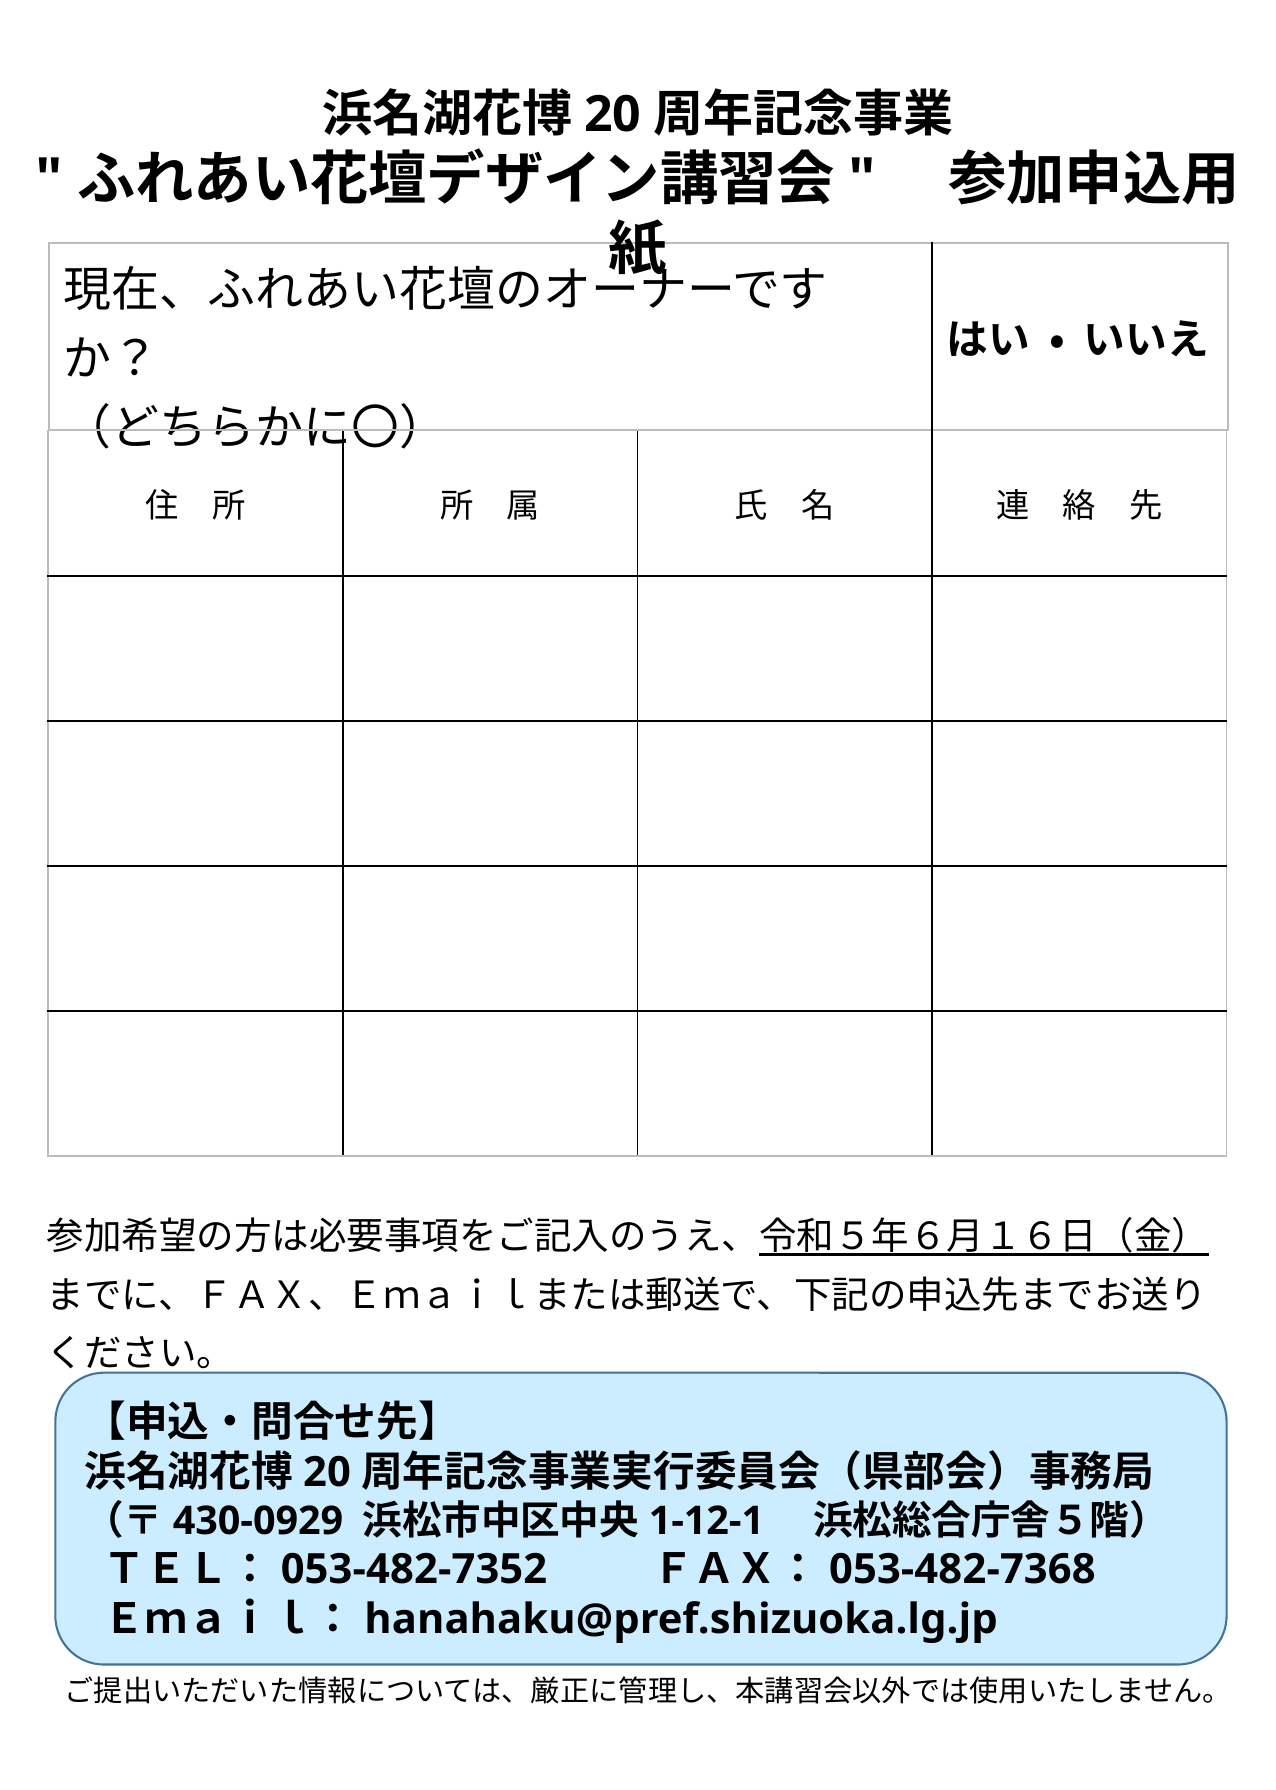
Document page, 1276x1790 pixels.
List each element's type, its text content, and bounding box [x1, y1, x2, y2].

table_cell [49, 1012, 342, 1155]
table_cell [49, 867, 342, 1010]
table_header 住 所 [49, 431, 342, 575]
table_cell [344, 722, 637, 865]
table_cell [638, 867, 931, 1010]
table_header はい ・ いいえ [933, 289, 1227, 429]
table_cell [344, 577, 637, 720]
table_cell [49, 722, 342, 865]
picture [614, 940, 662, 982]
table_cell [638, 1012, 931, 1155]
table_cell [344, 867, 637, 1010]
table_cell [933, 722, 1226, 865]
text_box 浜名湖花博20周年記念事業 "ふれあい花壇デザイン講習会" 参加申込用紙 [0, 64, 1276, 289]
table_cell [933, 577, 1226, 720]
table_cell [344, 1012, 637, 1155]
text_box ご提出いただいた情報については、厳正に管理し、本講習会以外では使用いたしません。 [49, 1664, 1229, 1715]
table_cell [933, 867, 1226, 1010]
table_header 所 属 [344, 431, 637, 575]
table_header 連 絡 先 [933, 431, 1226, 575]
table_cell [638, 577, 931, 720]
text_box 参加希望の方は必要事項をご記入のうえ、令和５年６月１６日（金）までに、ＦＡＸ、Ｅｍａｉｌまたは郵送で、下記の申込先までお送りください。 [32, 1191, 1245, 1382]
table_header 現在、ふれあい花壇のオーナーですか？ （どちらかに〇） [50, 289, 931, 429]
table_header 氏 名 [638, 431, 931, 575]
table_cell [933, 1012, 1226, 1155]
table_cell [49, 577, 342, 720]
table_cell [638, 722, 931, 865]
text_box 【申込・問合せ先】 浜名湖花博20周年記念事業実行委員会（県部会）事務局 （〒430-0929 浜松市中区中央1-12-1 浜松総合庁舎５階） ＴＥＬ：053-482-7352 ＦＡＸ：053-482-7368 Ｅｍａｉｌ：hanahaku@pref.shizuoka.lg.jp [54, 1382, 1228, 1666]
